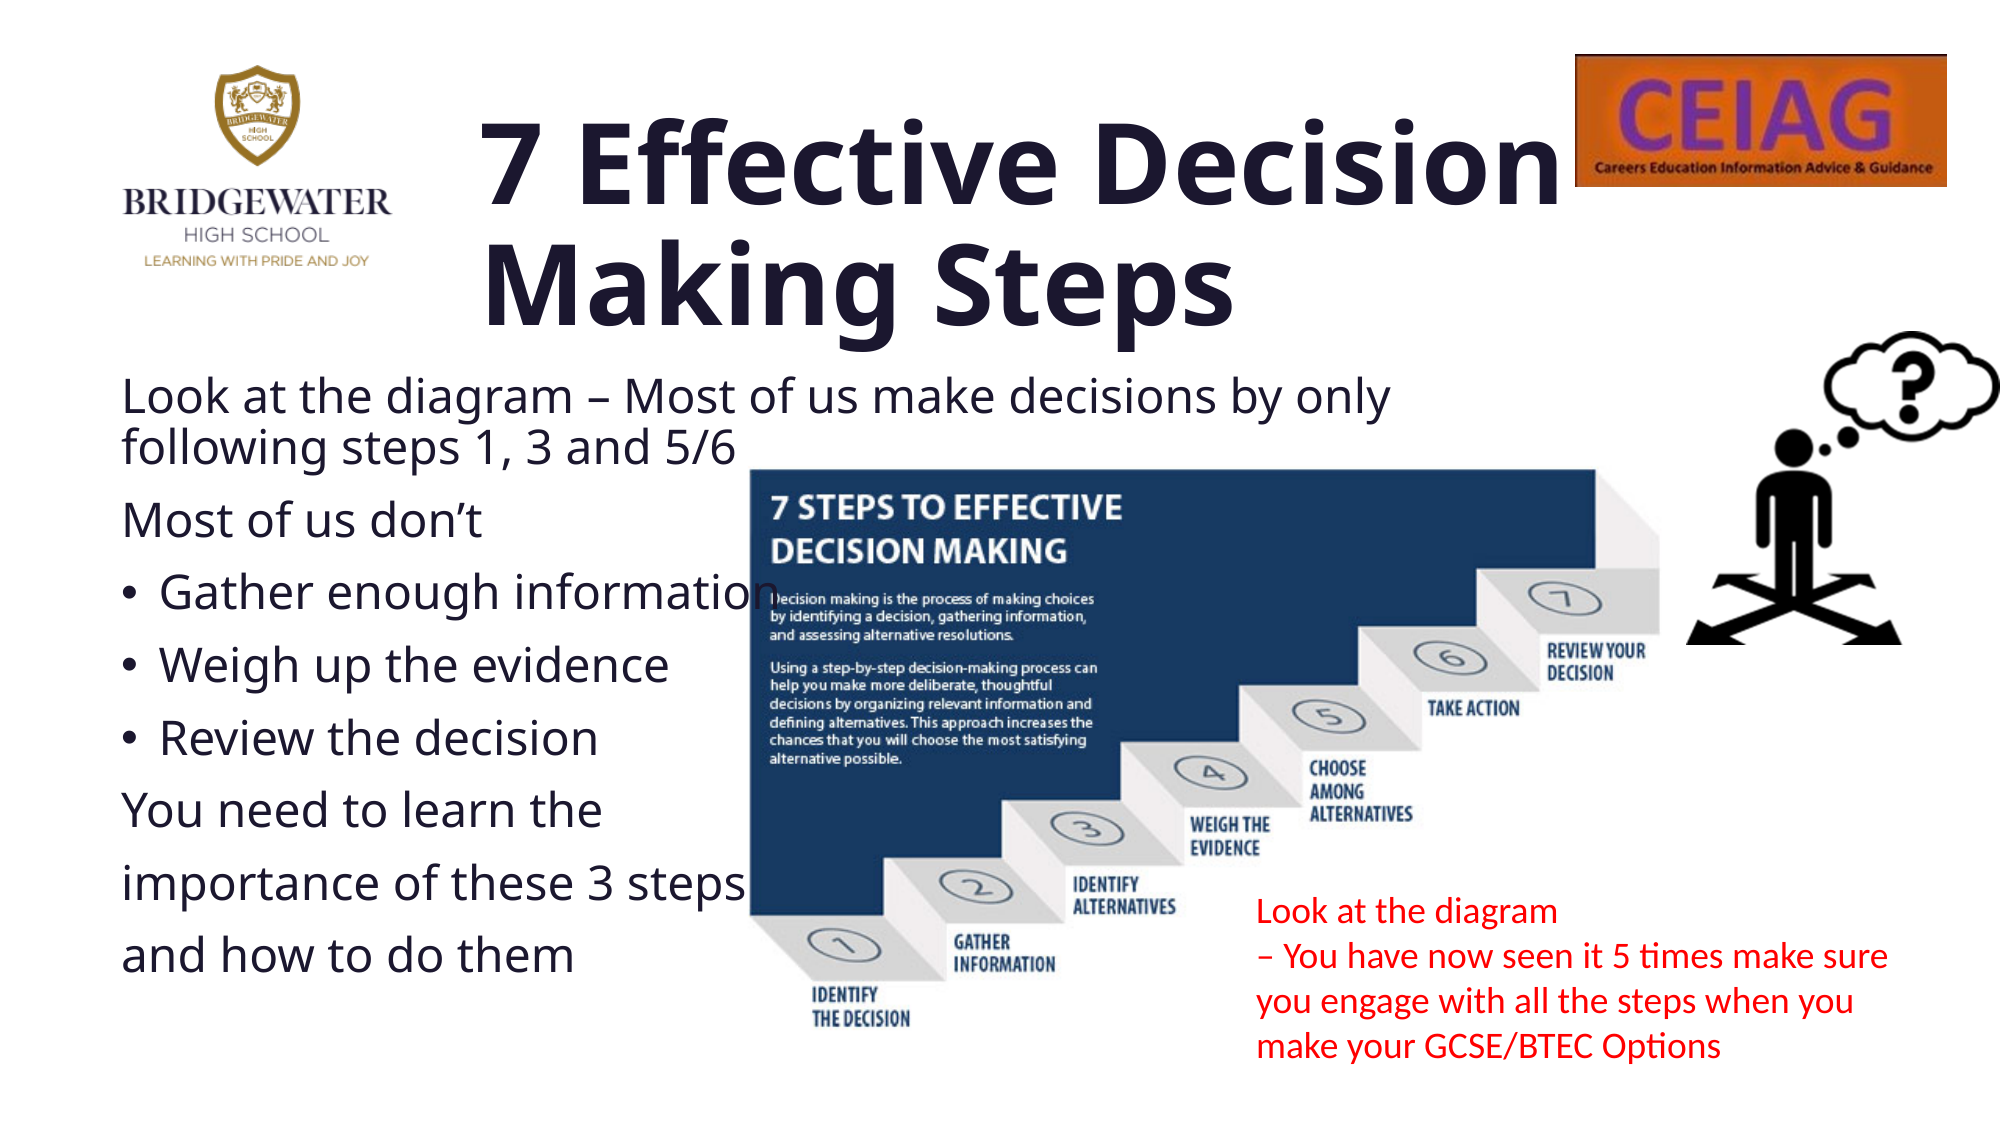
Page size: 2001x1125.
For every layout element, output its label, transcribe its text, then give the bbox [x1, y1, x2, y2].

picture [1686, 331, 2000, 645]
picture [1575, 54, 1947, 187]
text_box Look at the diagram – You have now seen it 5 times make sure you engage with all the steps when you make your GCSE/BTEC Options [1674, 878, 1937, 1073]
title 7 Effective Decision Making Steps [464, 110, 1759, 358]
list Look at the diagram – Most of us make decisions by only following steps 1, 3 and 5/6 Most of us don’t Gather enough information Weigh up the evidence Review the decision You need to learn the importance of these 3 steps and how to do them [106, 364, 1492, 993]
picture [736, 454, 1674, 1085]
